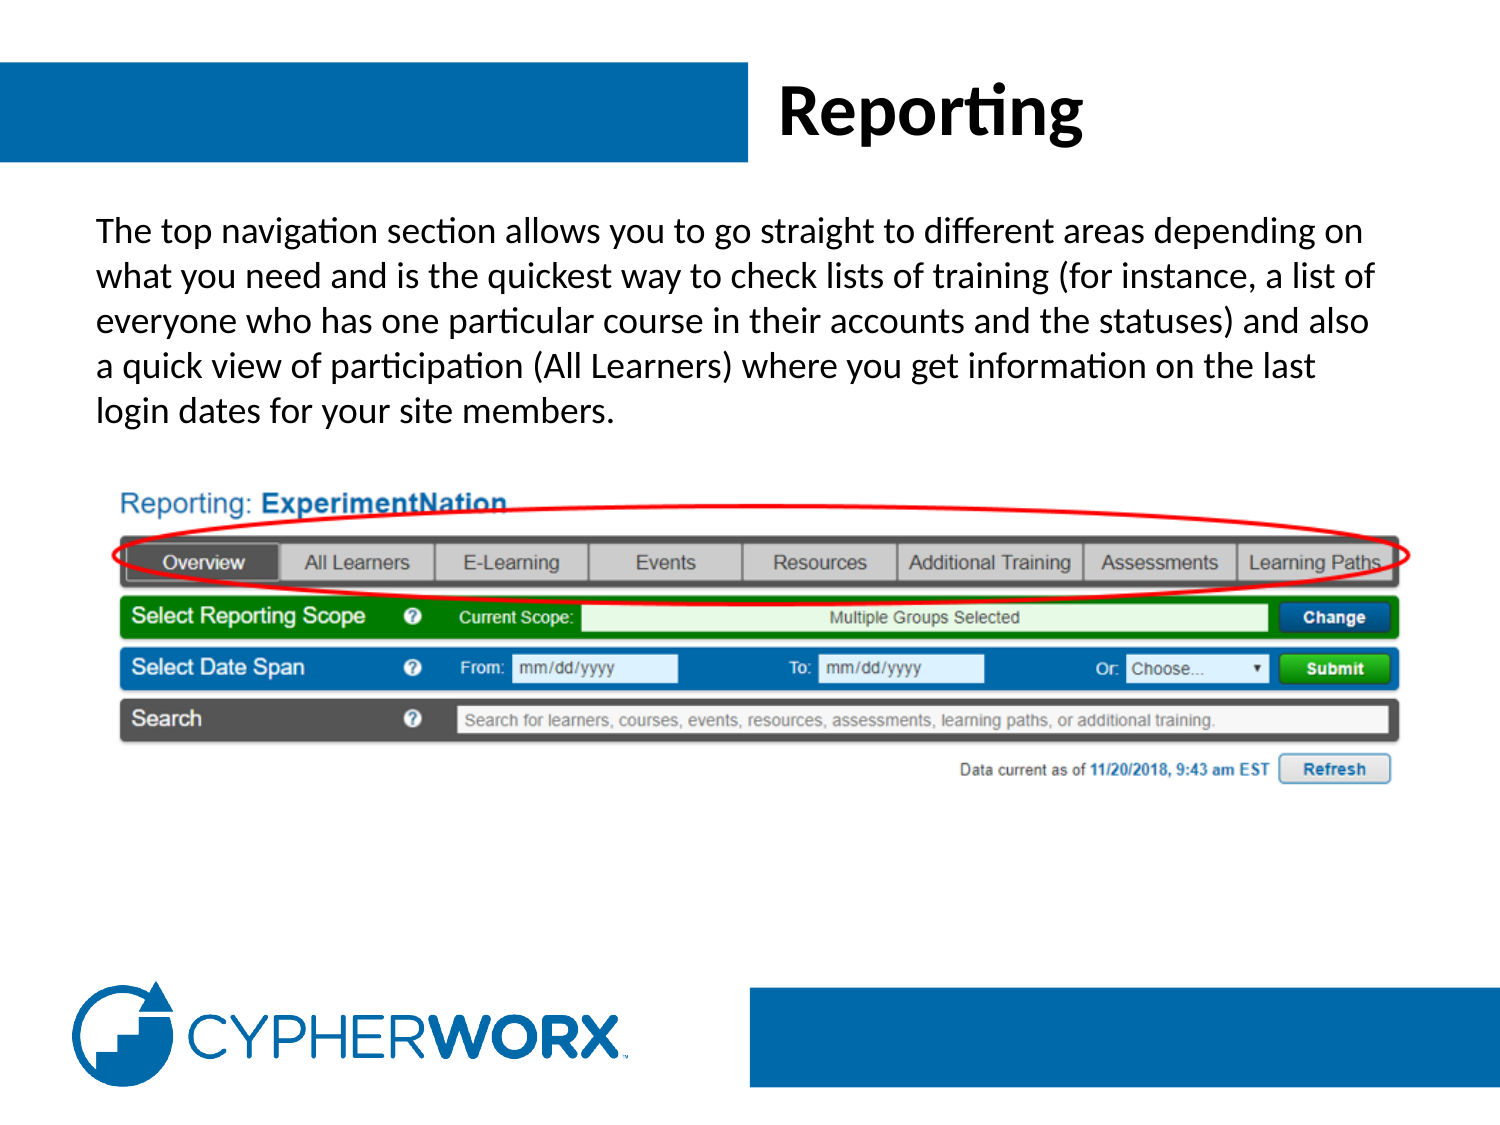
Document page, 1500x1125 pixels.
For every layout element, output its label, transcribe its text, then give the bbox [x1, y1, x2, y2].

picture [72, 980, 628, 1087]
text_box Reporting [763, 53, 1392, 159]
picture [106, 479, 1422, 800]
text_box The top navigation section allows you to go straight to different areas depending on what you need and is the quickest way to check lists of training (for instance, a list of everyone who has one particular course in their accounts and the statuses) and also a quick view of participation (All Learners) where you get information on the last login dates for your site members. [81, 198, 1392, 439]
